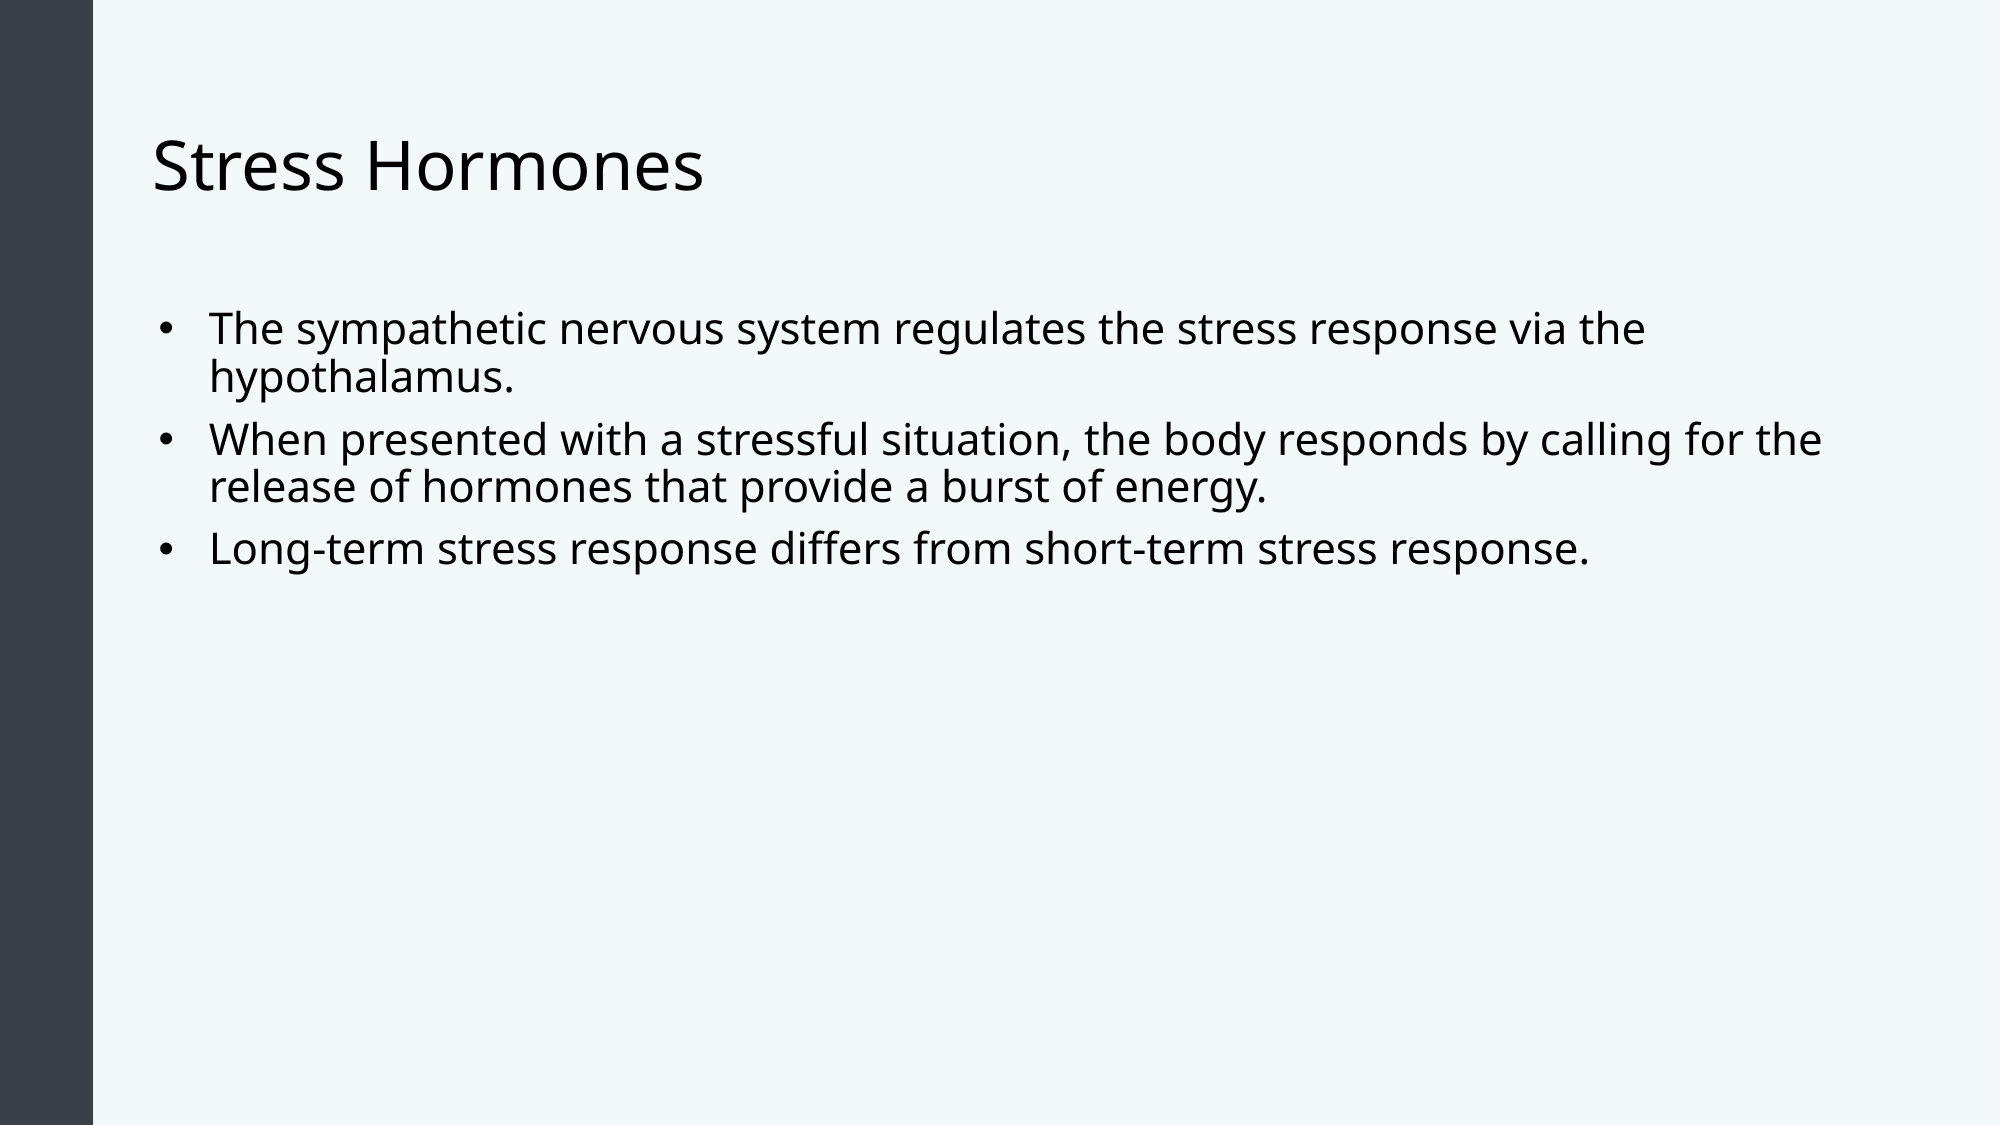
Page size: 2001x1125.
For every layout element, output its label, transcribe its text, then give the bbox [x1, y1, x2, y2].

title Stress Hormones [137, 59, 1863, 278]
list The sympathetic nervous system regulates the stress response via the hypothalamus. When presented with a stressful situation, the body responds by calling for the release of hormones that provide a burst of energy. Long-term stress response differs from short-term stress response. [137, 299, 1863, 1014]
